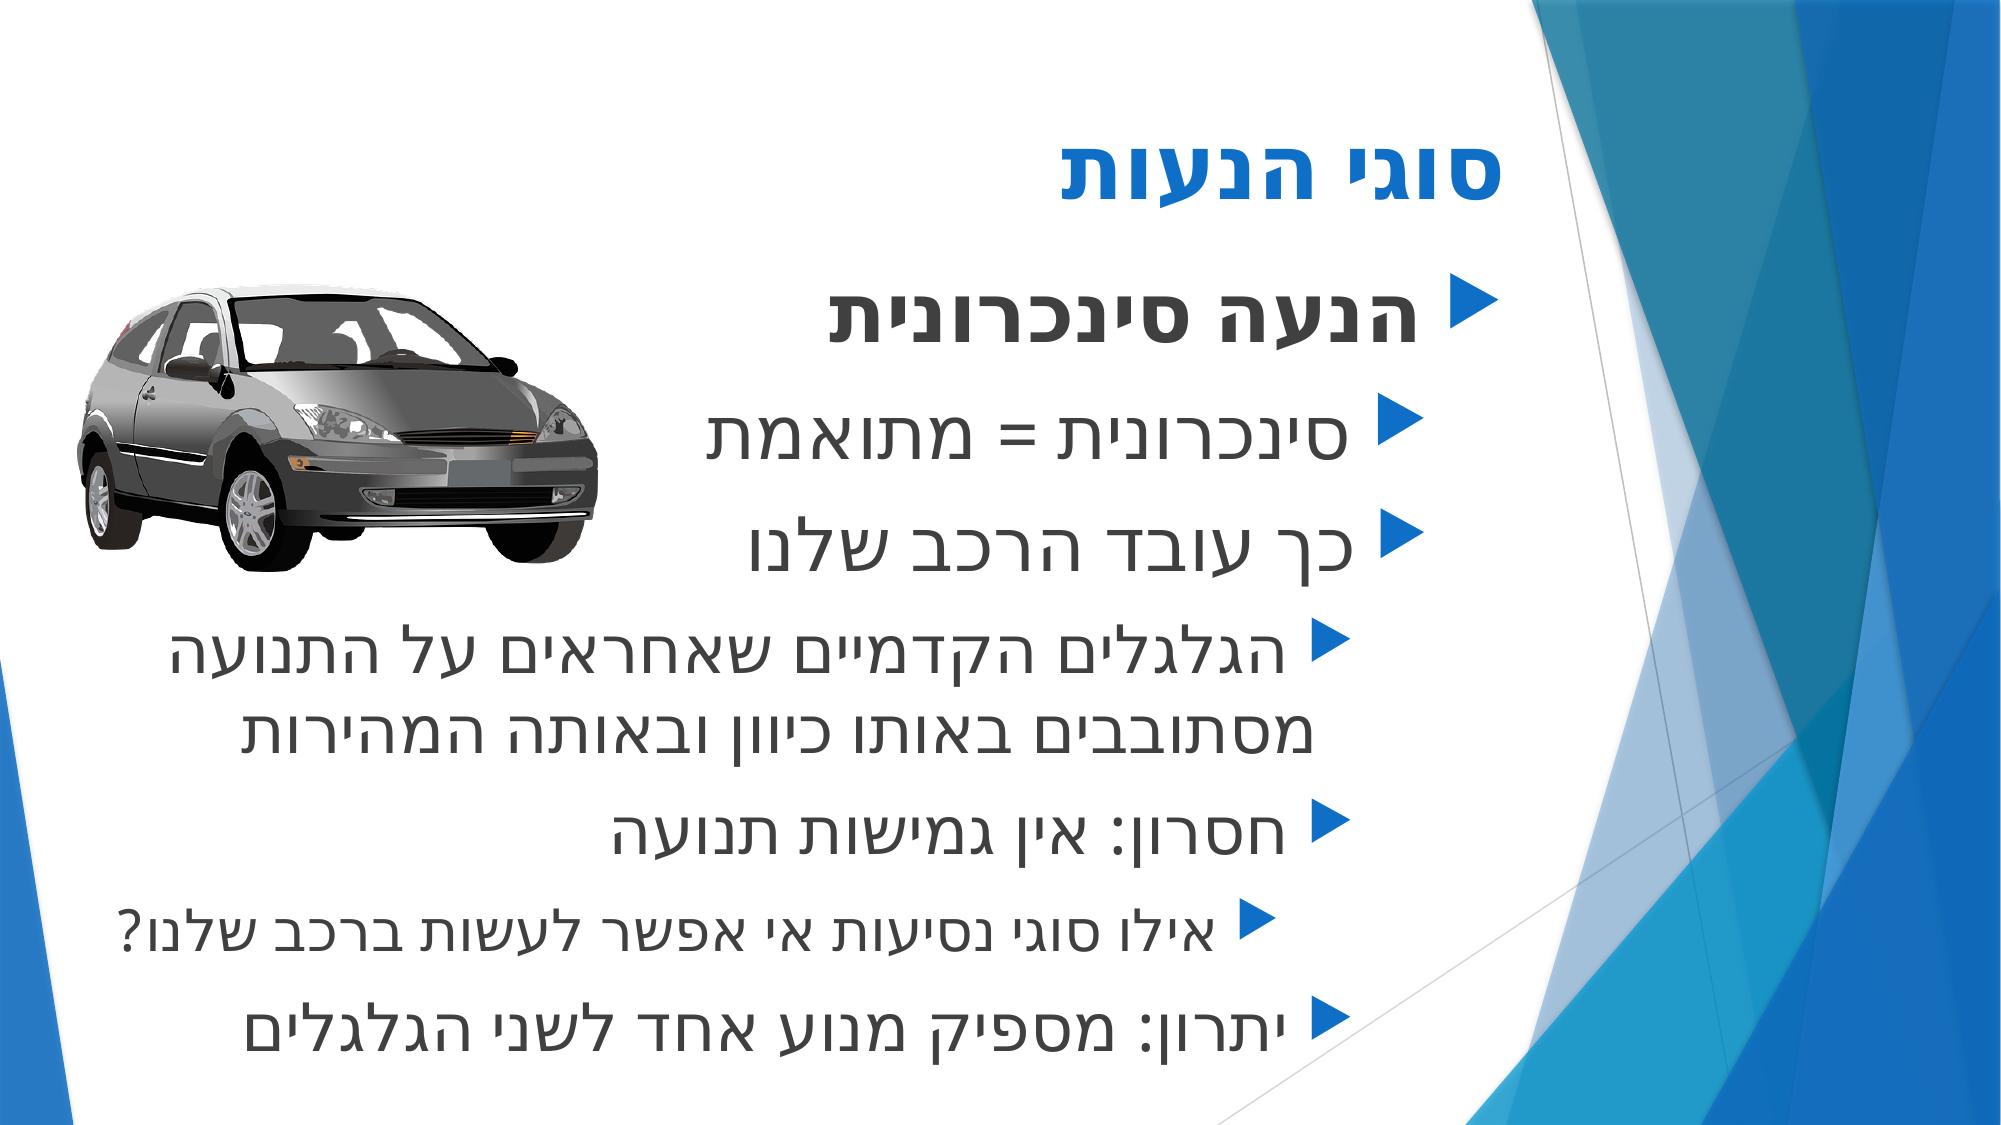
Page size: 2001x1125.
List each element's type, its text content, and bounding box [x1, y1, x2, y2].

list הנעה סינכרונית סינכרונית = מתואמת כך עובד הרכב שלנו הגלגלים הקדמיים שאחראים על התנועה מסתובבים באותו כיוון ובאותה המהירות חסרון: אין גמישות תנועה אילו סוגי נסיעות אי אפשר לעשות ברכב שלנו? יתרון: מספיק מנוע אחד לשני הגלגלים [55, 251, 1522, 1044]
picture [77, 284, 599, 573]
title סוגי הנעות [111, 99, 1522, 251]
